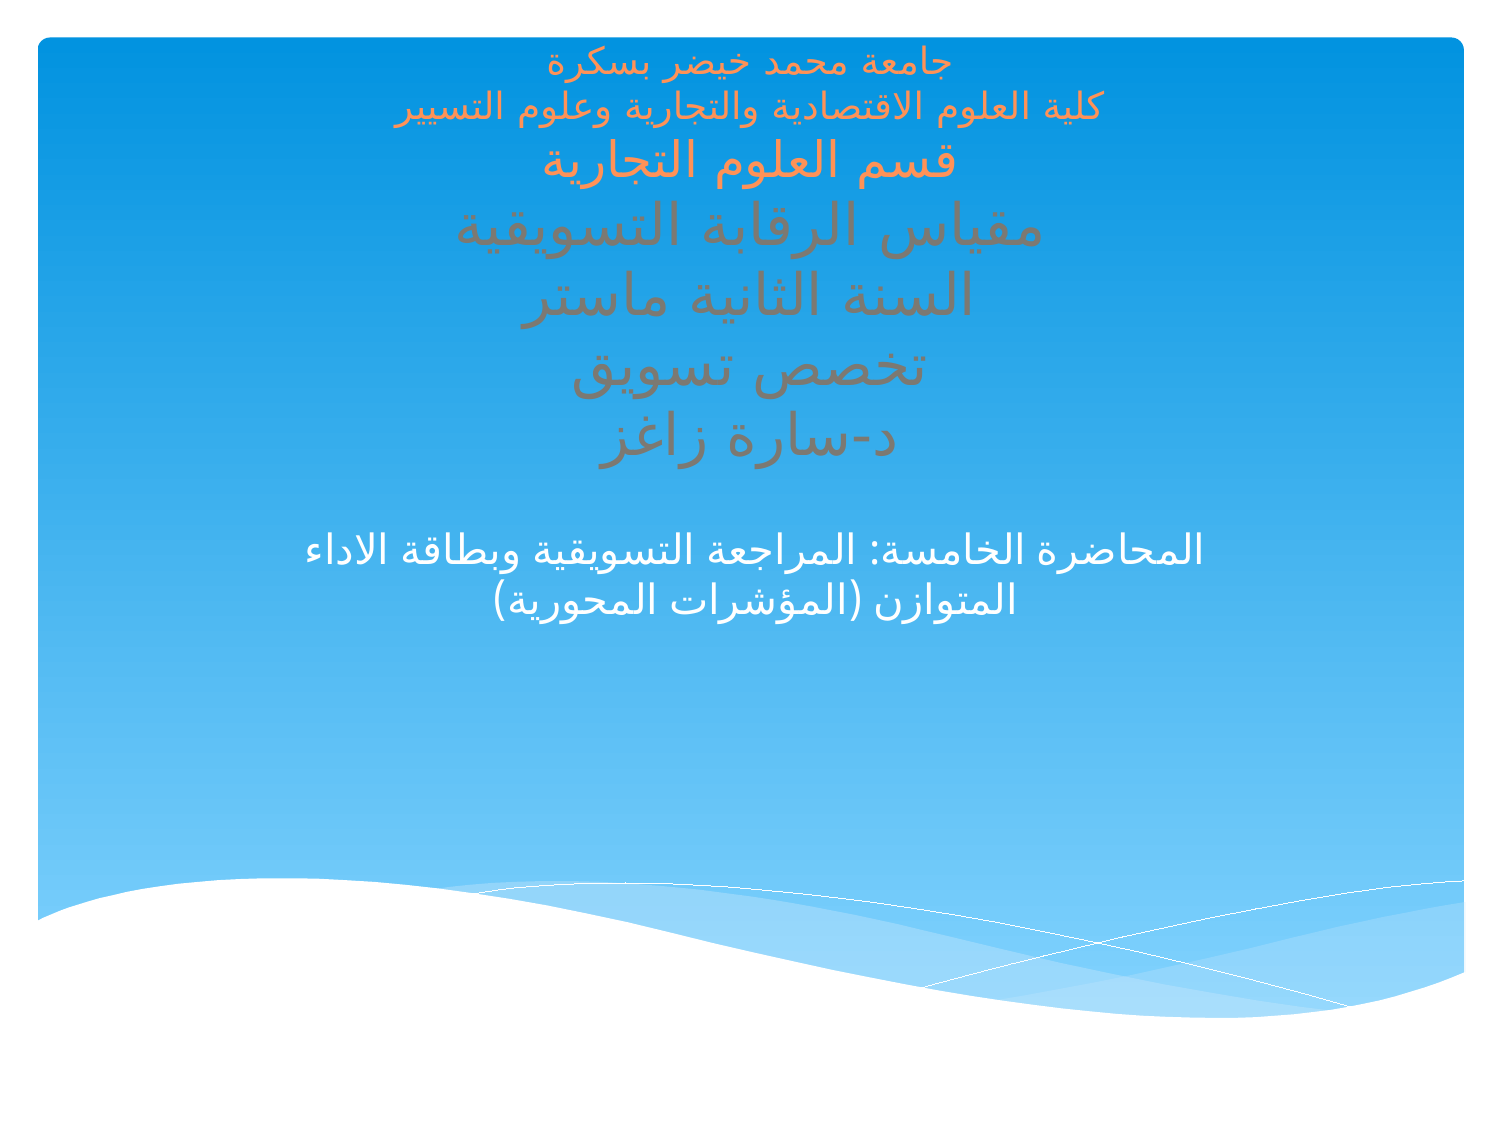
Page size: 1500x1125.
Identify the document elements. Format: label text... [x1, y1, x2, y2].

title جامعة محمد خيضر بسكرة كلية العلوم الاقتصادية والتجارية وعلوم التسيير قسم العلوم التجارية مقياس الرقابة التسويقية السنة الثانية ماستر تخصص تسويق د-سارة زاغز [112, 42, 1388, 555]
subtitle المحاضرة الخامسة: المراجعة التسويقية وبطاقة الاداء المتوازن (المؤشرات المحورية) [230, 515, 1281, 757]
